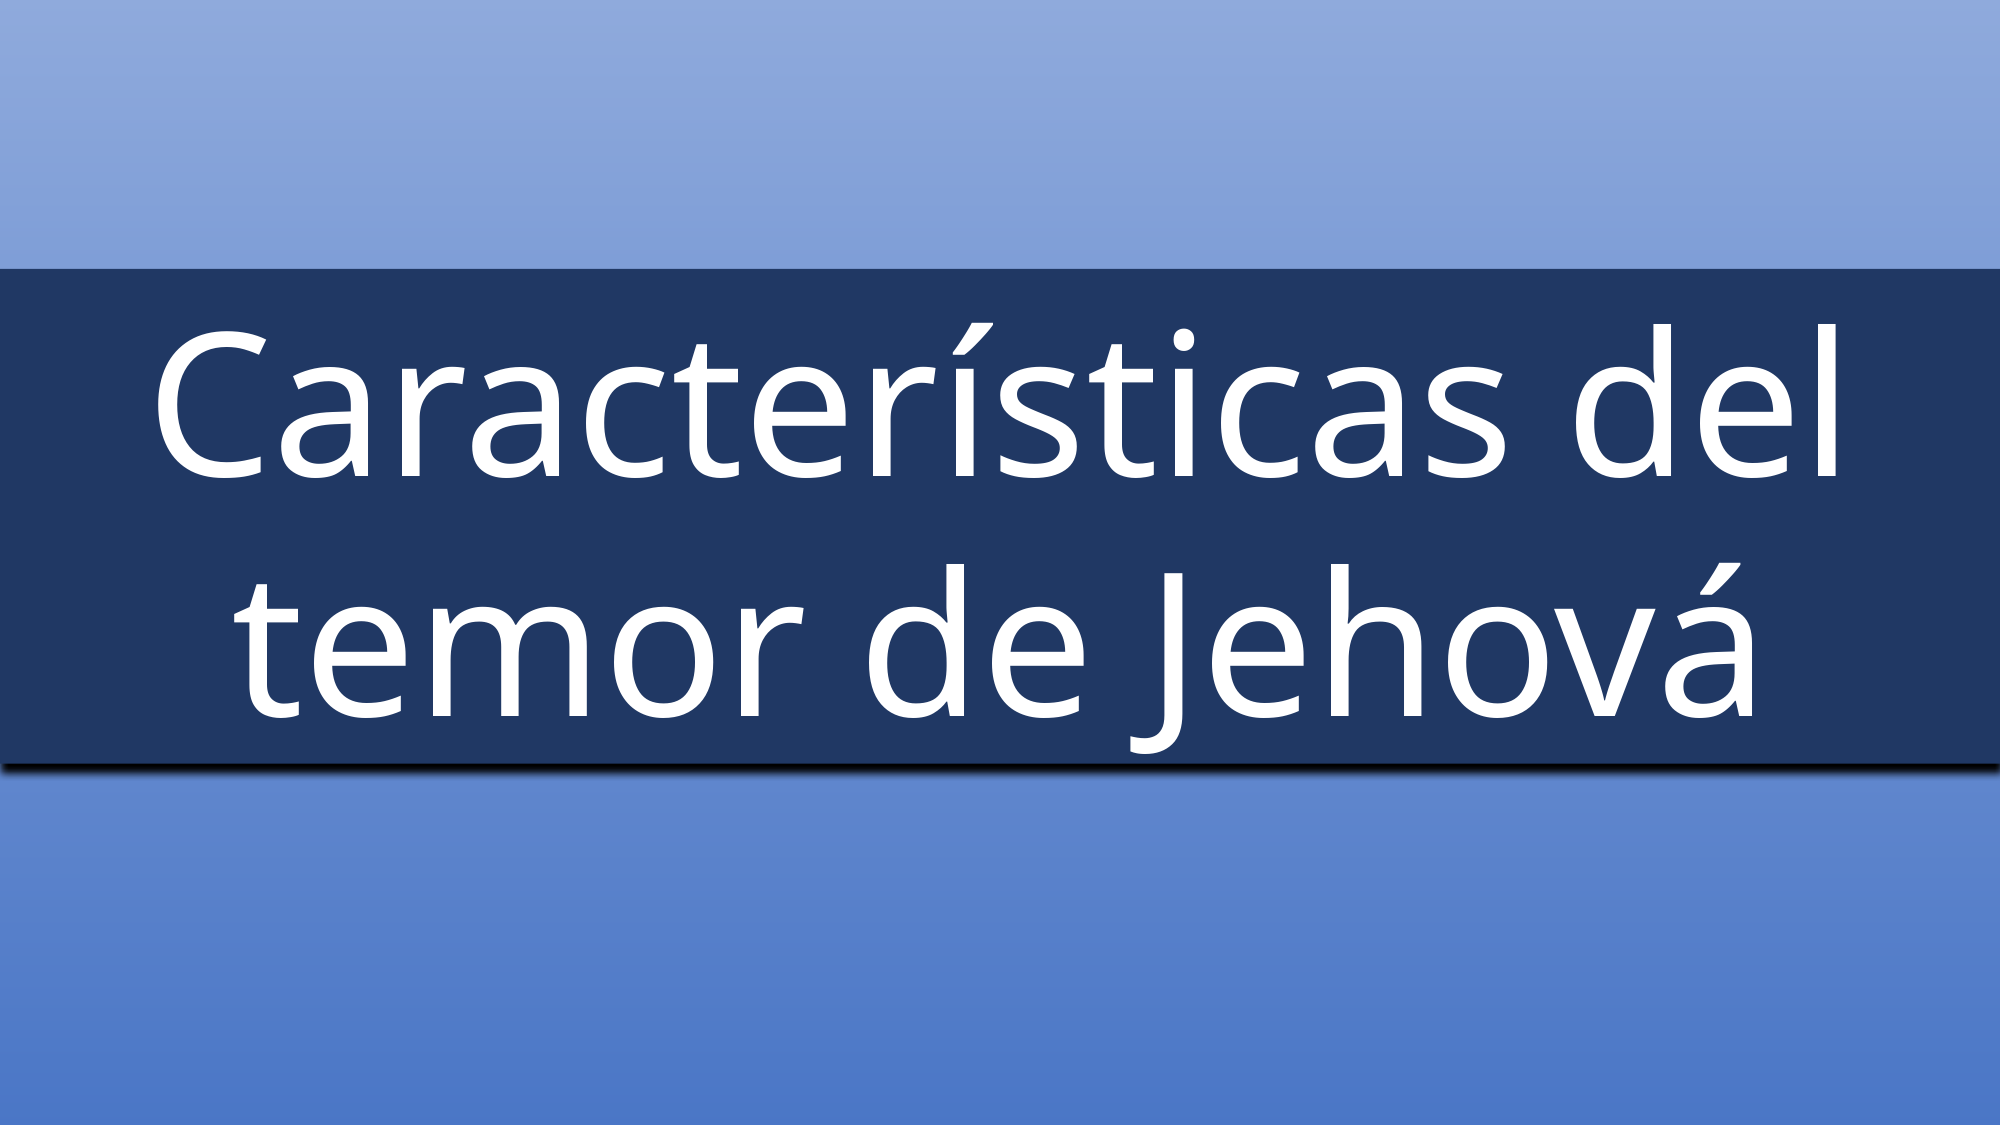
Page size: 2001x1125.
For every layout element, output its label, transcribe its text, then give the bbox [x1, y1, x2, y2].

text_box Características del temor de Jehová [0, 268, 2000, 764]
